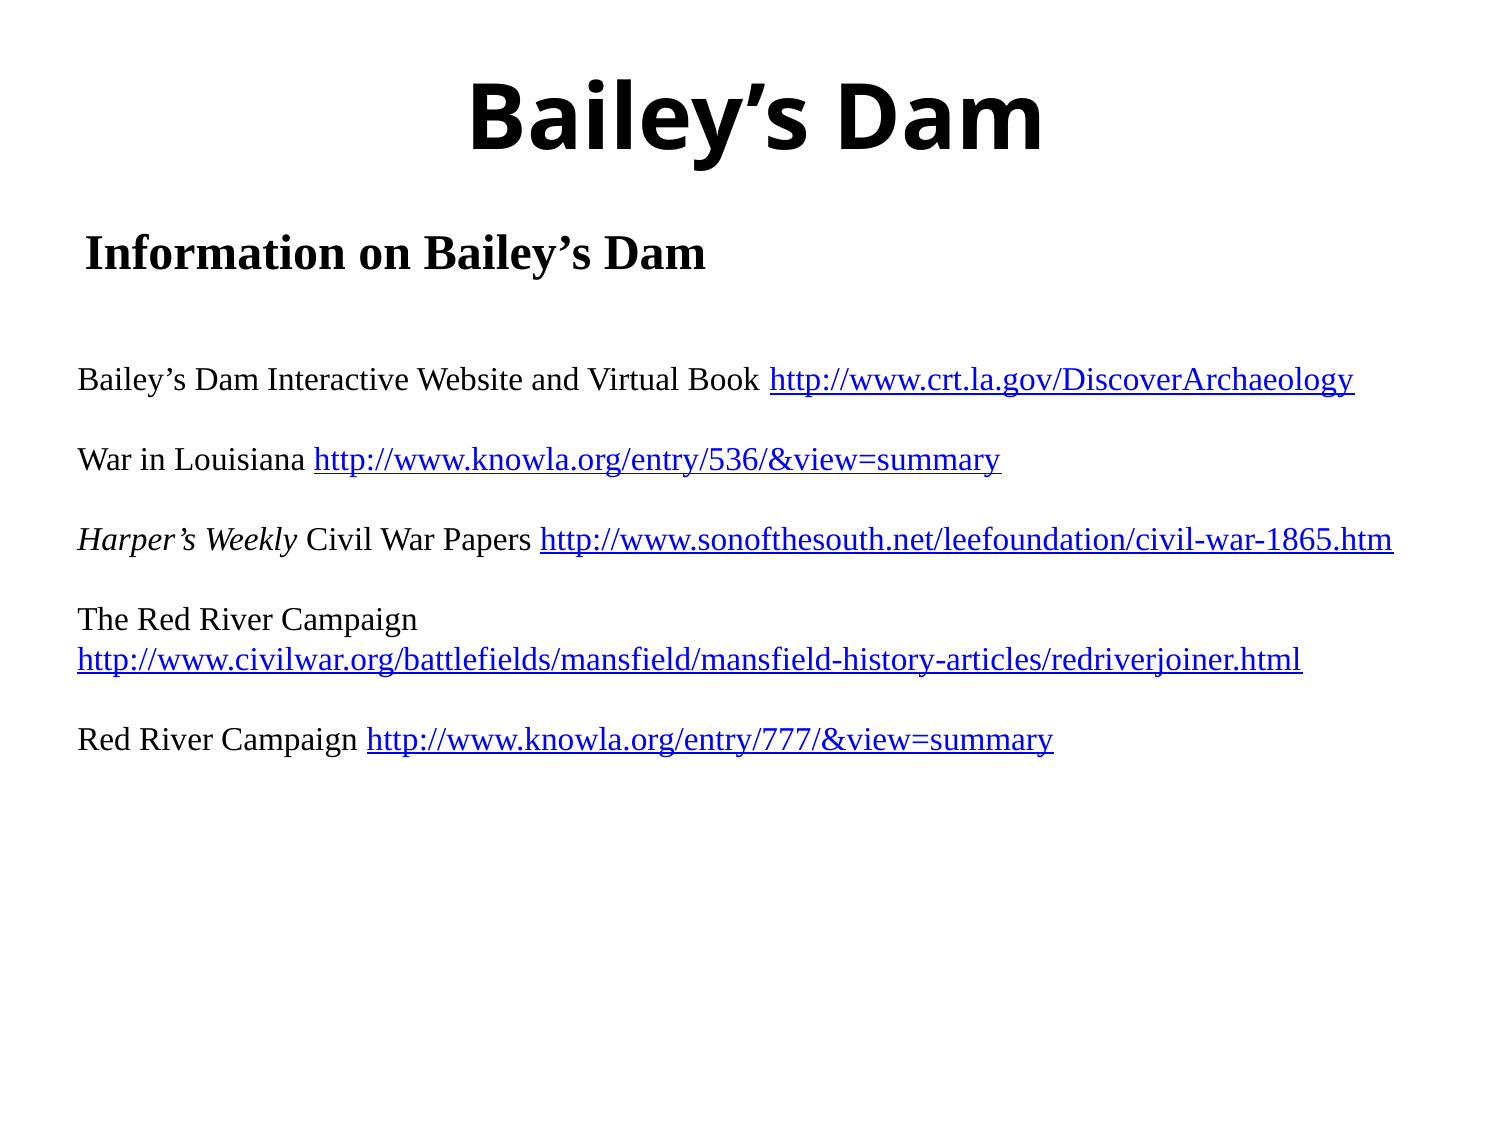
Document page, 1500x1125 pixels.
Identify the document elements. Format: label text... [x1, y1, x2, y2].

title Bailey’s Dam [50, 24, 1463, 200]
text_box Information on Bailey’s Dam [69, 212, 722, 288]
text_box Bailey’s Dam Interactive Website and Virtual Book http://www.crt.la.gov/DiscoverArchaeology War in Louisiana http://www.knowla.org/entry/536/&view=summary Harper’s Weekly Civil War Papers http://www.sonofthesouth.net/leefoundation/civil-war-1865.htm The Red River Campaign http://www.civilwar.org/battlefields/mansfield/mansfield-history-articles/redriverjoiner.html Red River Campaign http://www.knowla.org/entry/777/&view=summary [62, 350, 1463, 764]
